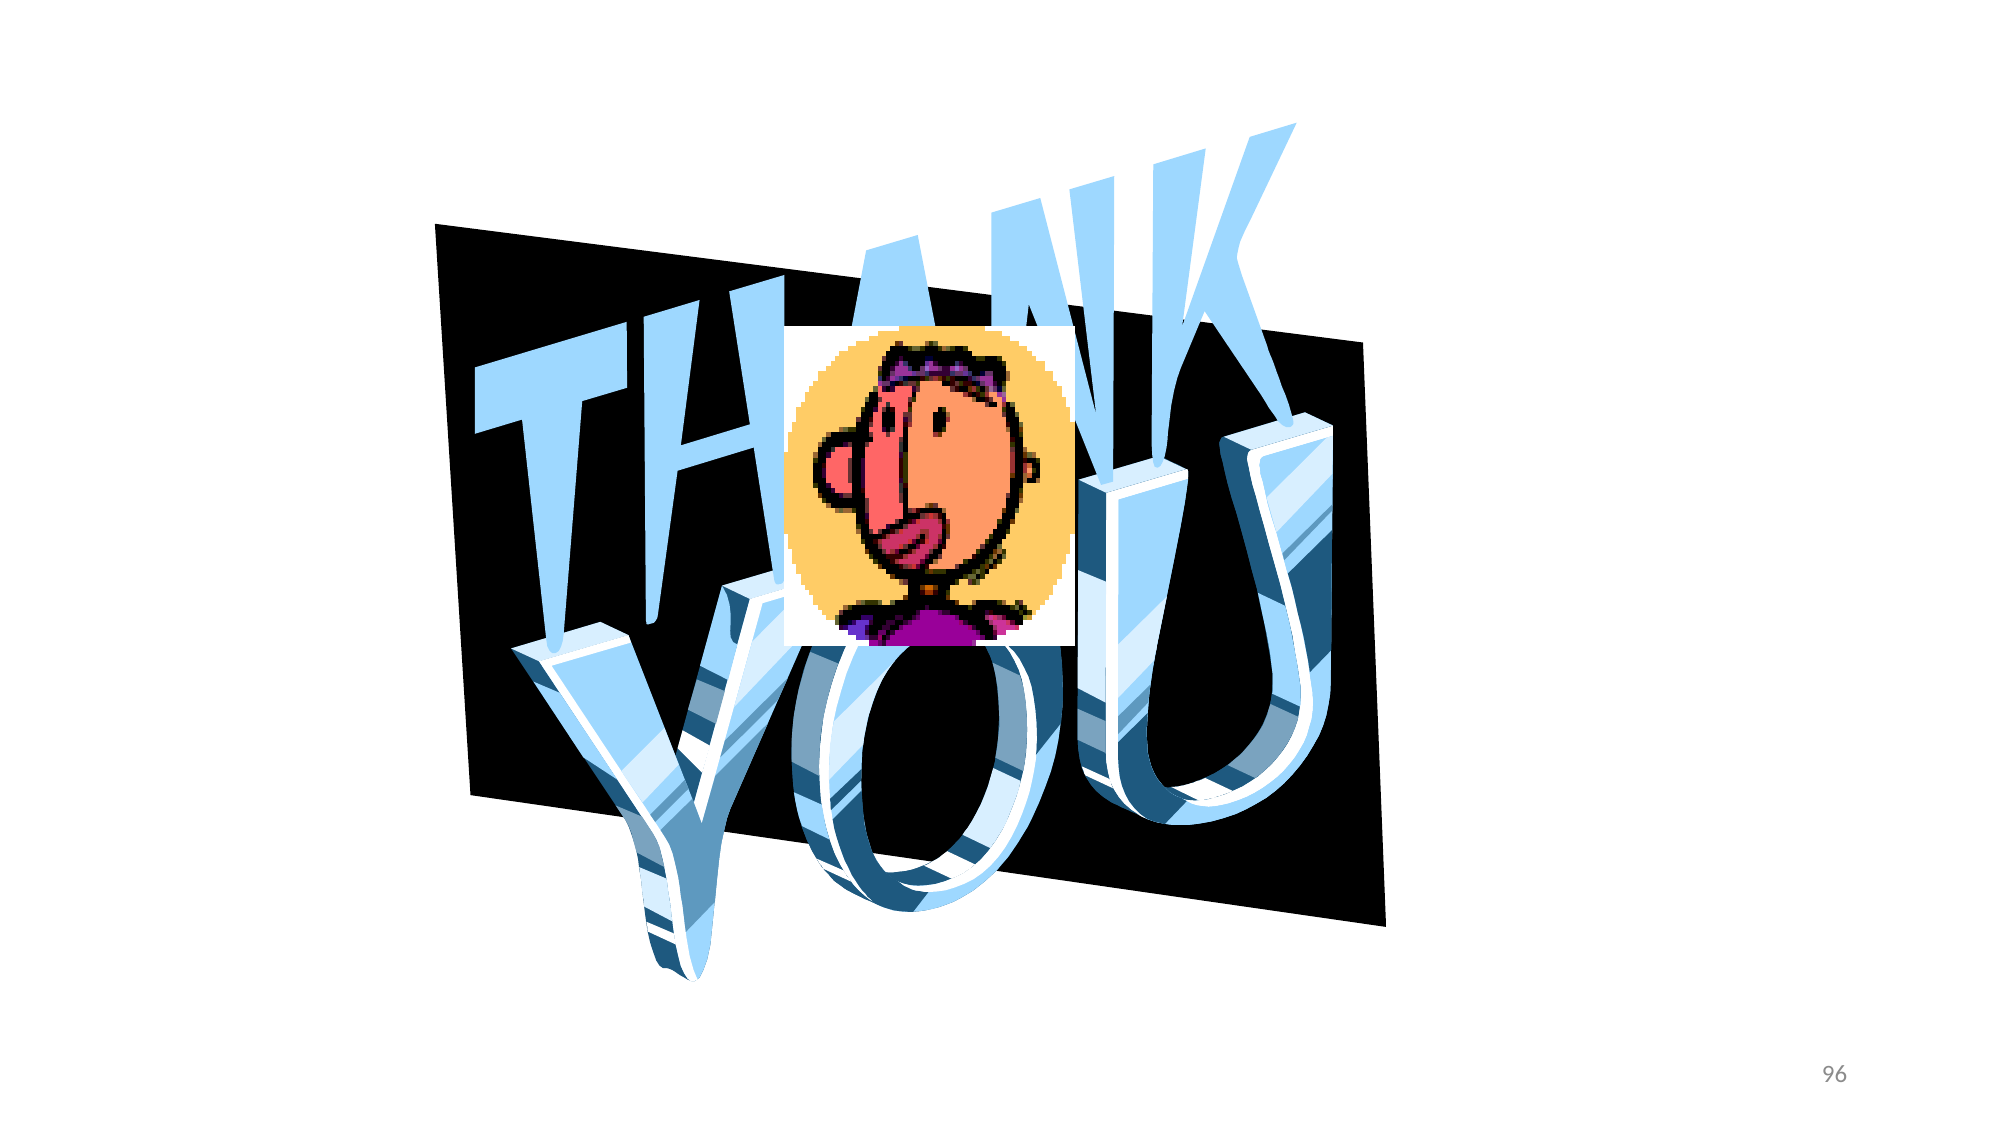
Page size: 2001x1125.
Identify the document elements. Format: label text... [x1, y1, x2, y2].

slide_number 96 [1412, 1042, 1863, 1103]
picture [434, 122, 1386, 985]
